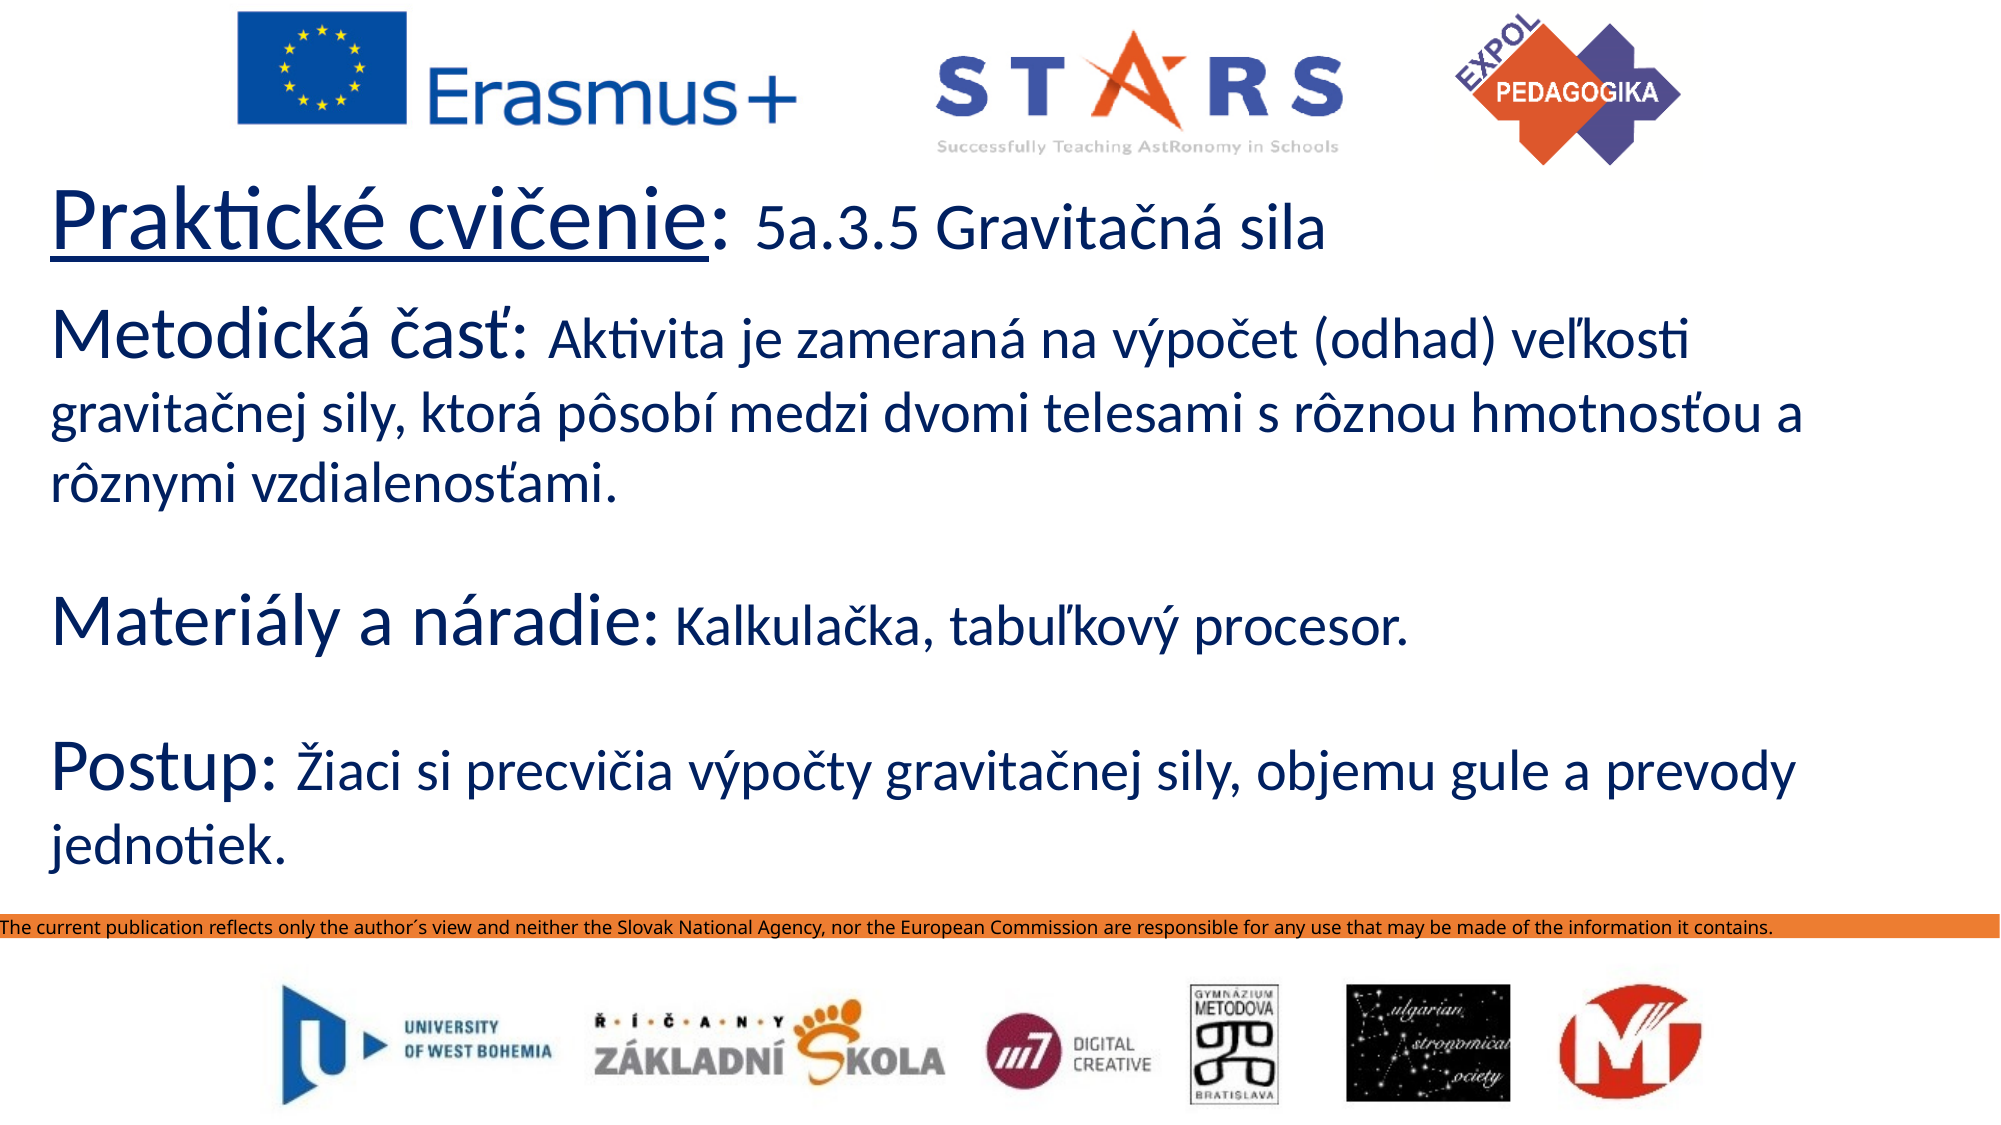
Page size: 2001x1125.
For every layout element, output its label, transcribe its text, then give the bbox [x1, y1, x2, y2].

text_box Postup: Žiaci si precvičia výpočty gravitačnej sily, objemu gule a prevody jednotiek. [42, 708, 1960, 884]
text_box Materiály a náradie: Kalkulačka, tabuľkový procesor. [42, 563, 1960, 668]
picture [205, 0, 1795, 181]
text_box Praktické cvičenie: 5a.3.5 Gravitačná sila [42, 151, 2000, 276]
text_box The current publication reflects only the author´s view and neither the Slovak National Agency, nor the European Commission are responsible for any use that may be made of the information it contains. [0, 914, 2000, 939]
text_box Metodická časť: Aktivita je zameraná na výpočet (odhad) veľkosti gravitačnej sily, ktorá pôsobí medzi dvomi telesami s rôznou hmotnosťou a rôznymi vzdialenosťami. [42, 276, 1960, 522]
picture [260, 954, 1743, 1125]
